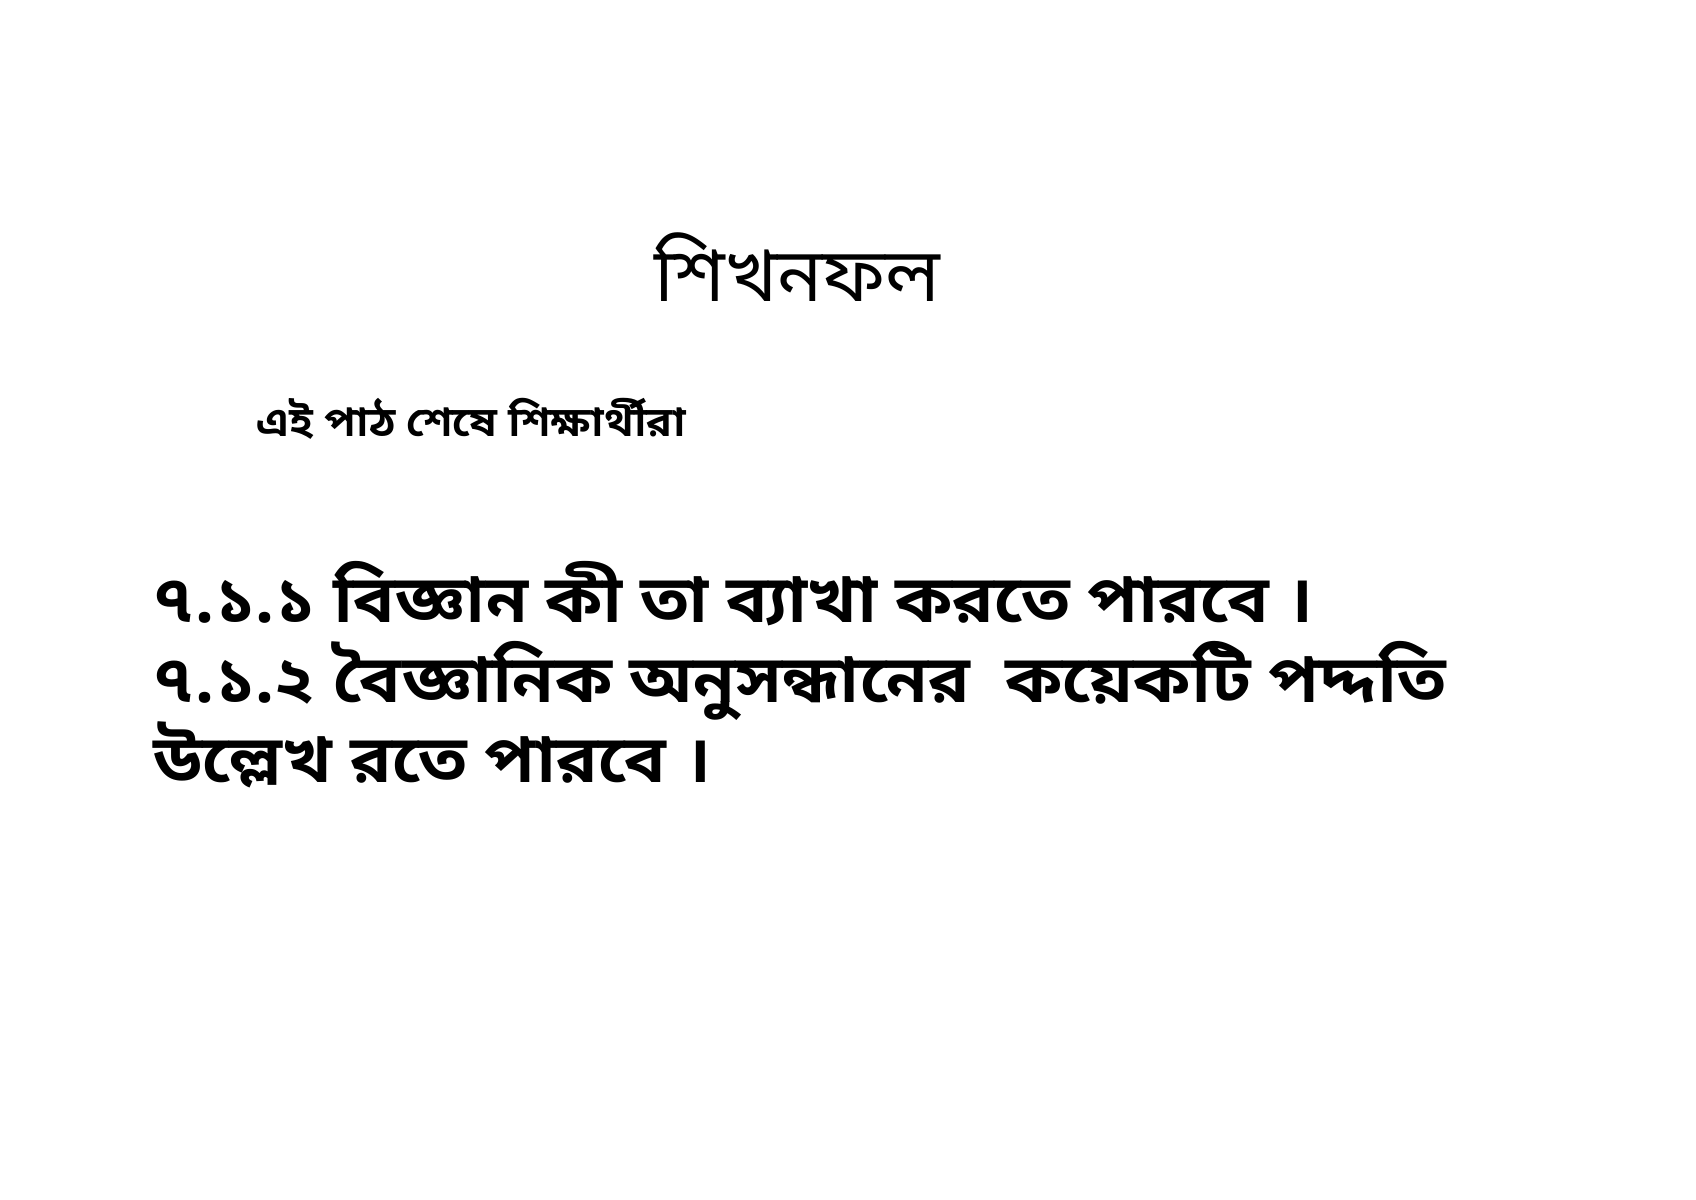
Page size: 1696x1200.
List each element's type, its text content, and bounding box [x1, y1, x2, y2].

text_box ৭.১.১ বিজ্ঞান কী তা ব্যাখা করতে পারবে । ৭.১.২ বৈজ্ঞানিক অনুসন্ধানের কয়েকটি পদ্দতি উল্লেখ রতে পারবে । [138, 548, 1574, 804]
text_box শিখনফল [248, 219, 1357, 325]
text_box এই পাঠ শেষে শিক্ষার্থীরা [241, 387, 1315, 453]
